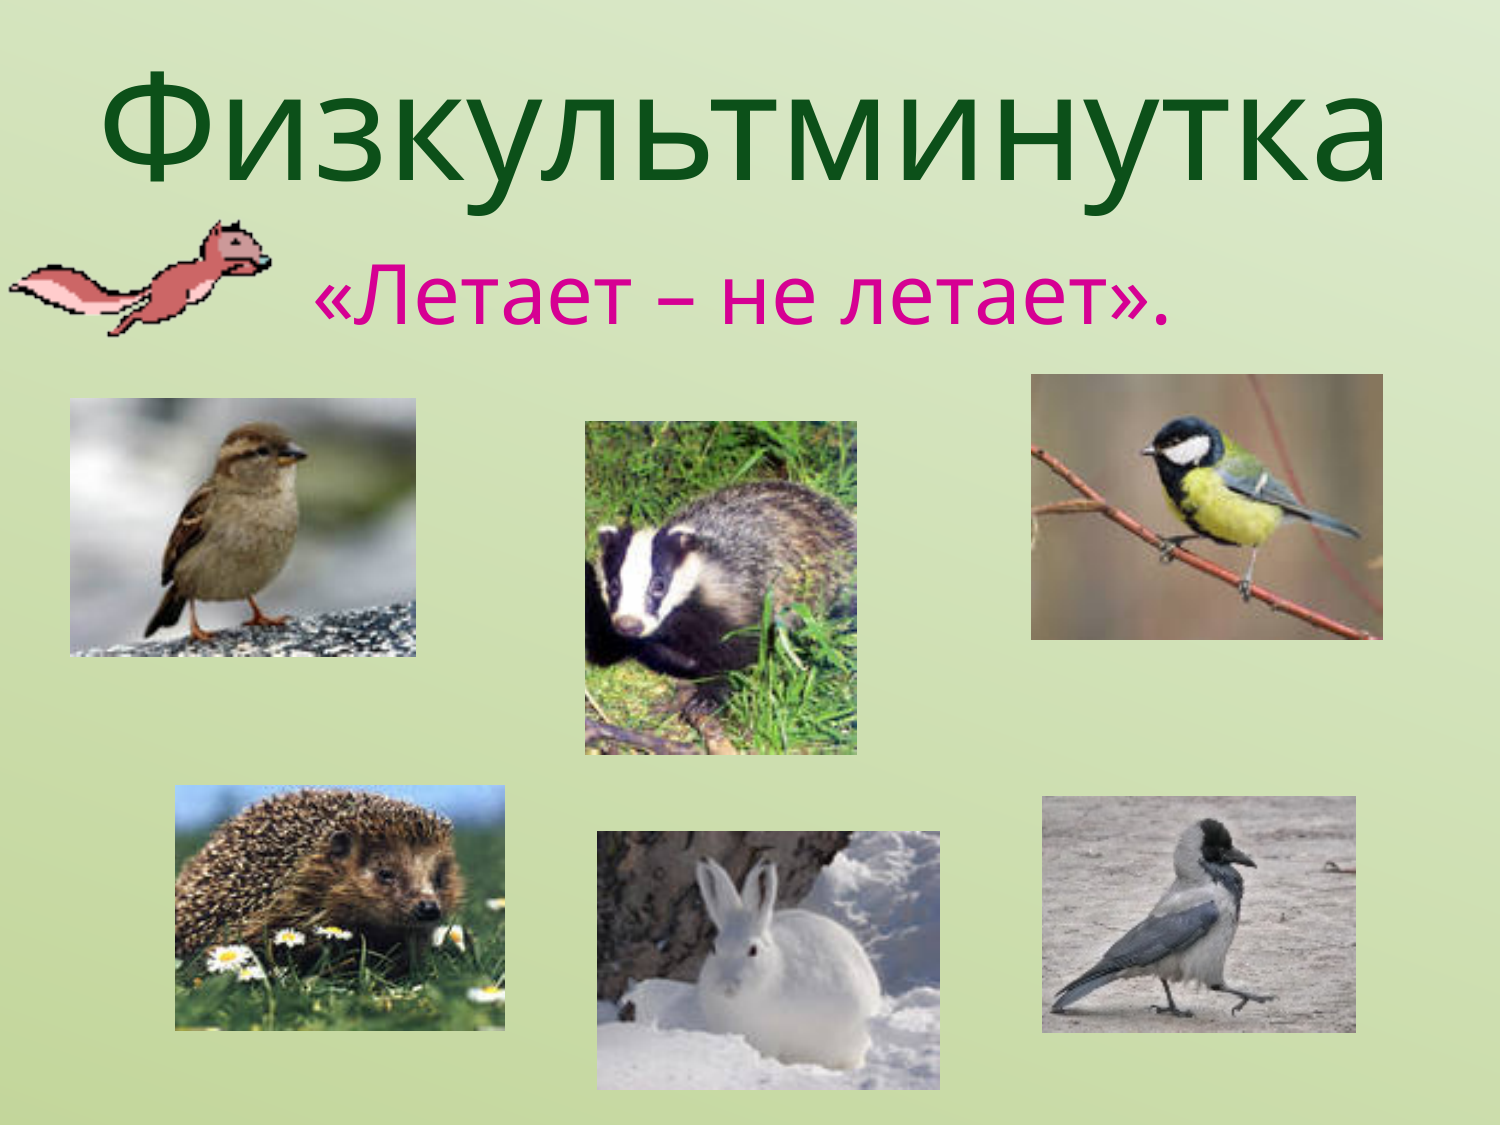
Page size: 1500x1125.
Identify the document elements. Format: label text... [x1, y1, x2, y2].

picture [1042, 796, 1356, 1033]
text_box Физкультминутка [82, 23, 1411, 219]
picture [175, 784, 505, 1031]
picture [0, 128, 416, 657]
text_box «Летает – не летает». [308, 234, 1189, 350]
picture [597, 831, 941, 1091]
picture [585, 421, 857, 755]
picture [1031, 374, 1384, 641]
